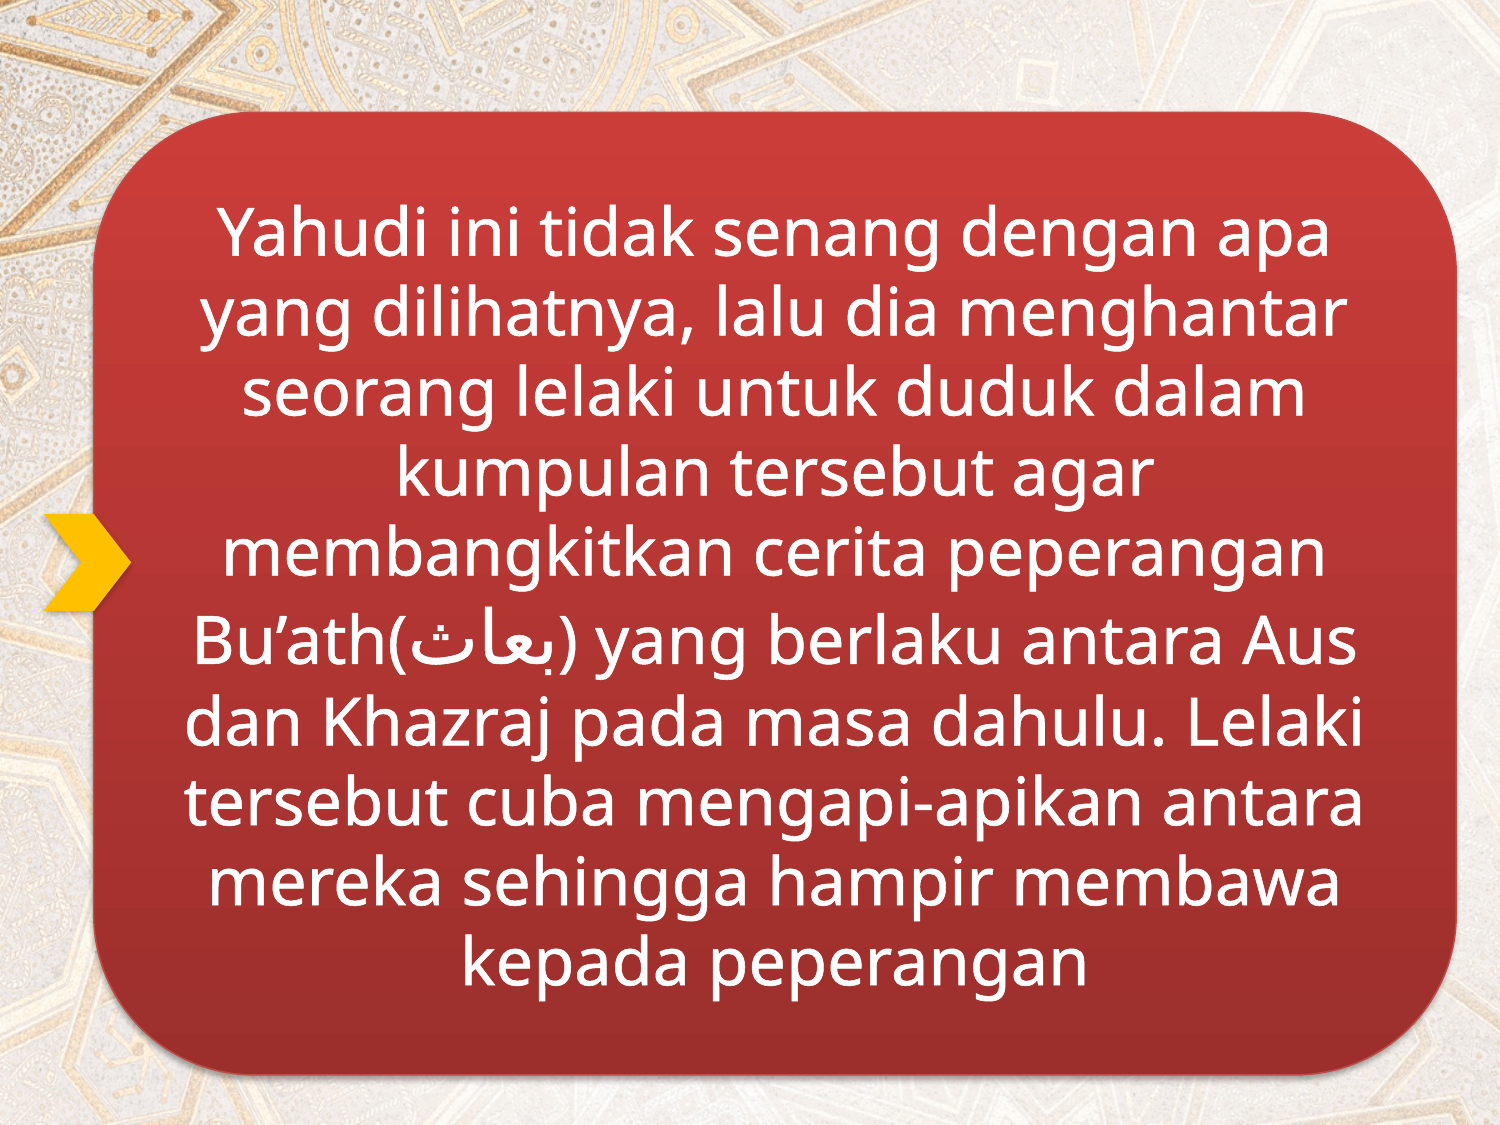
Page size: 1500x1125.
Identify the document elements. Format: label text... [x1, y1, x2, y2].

text_box Yahudi ini tidak senang dengan apa yang dilihatnya, lalu dia menghantar seorang lelaki untuk duduk dalam kumpulan tersebut agar membangkitkan cerita peperangan Bu’ath(بعاث) yang berlaku antara Aus dan Khazraj pada masa dahulu. Lelaki tersebut cuba mengapi-apikan antara mereka sehingga hampir membawa kepada peperangan [92, 111, 1458, 1076]
text_box [43, 513, 132, 612]
picture [0, 0, 1500, 1125]
